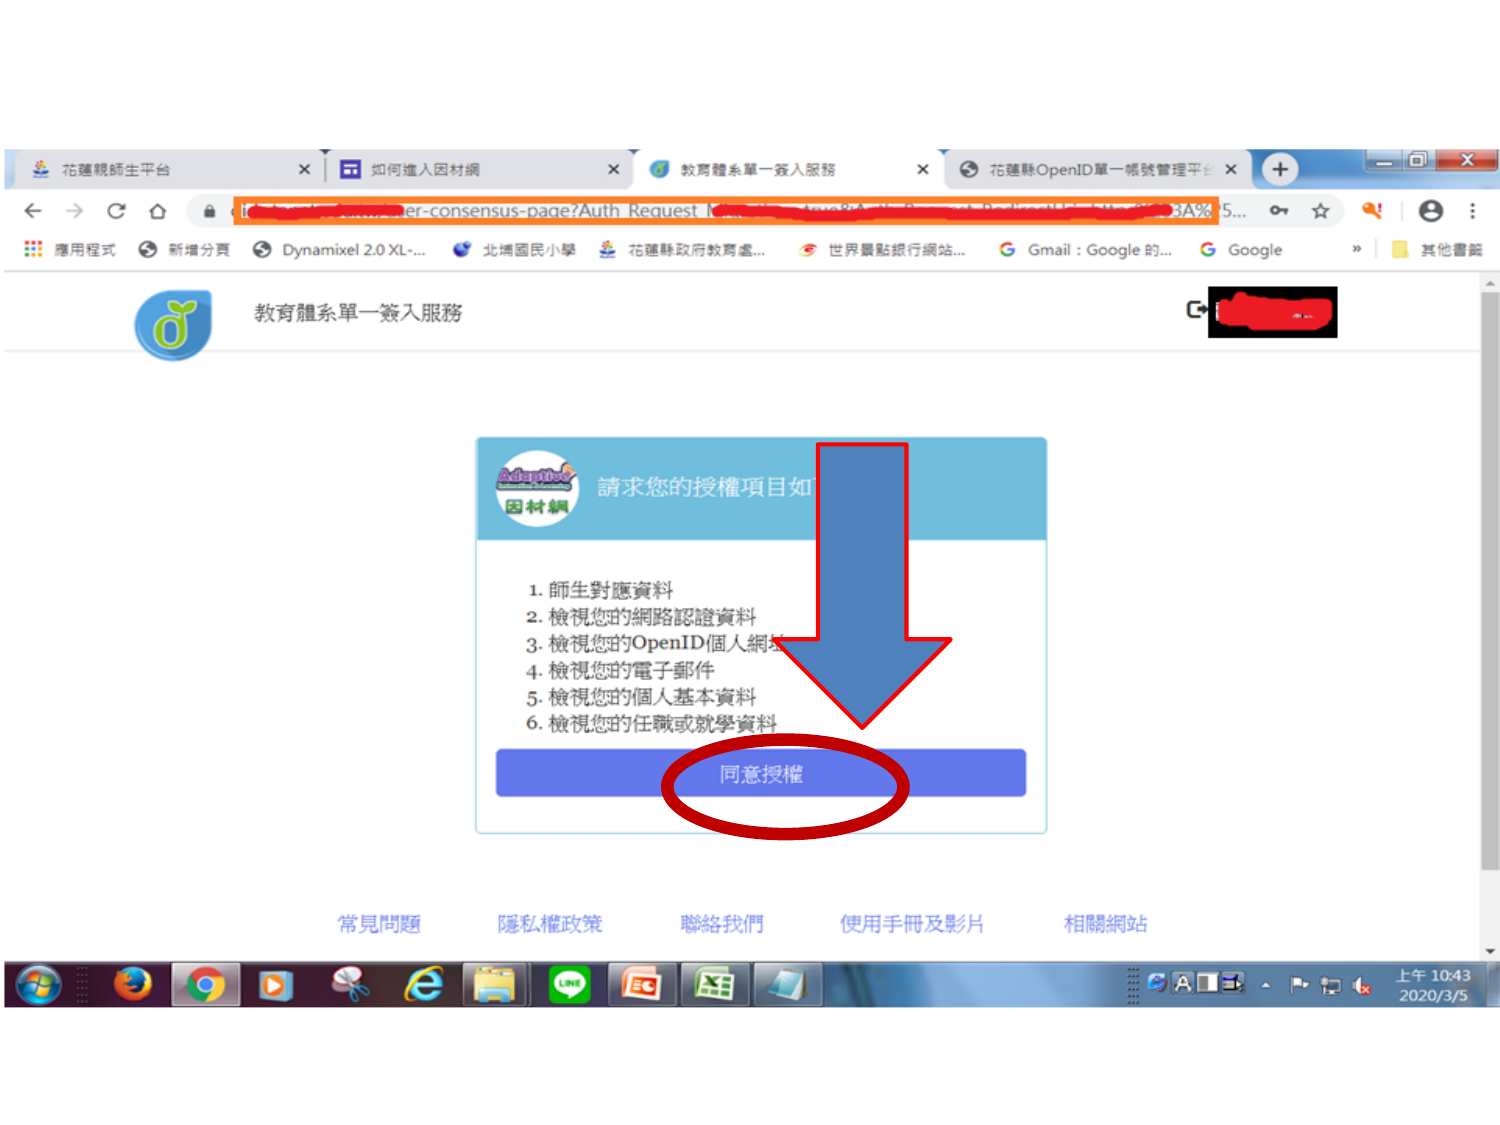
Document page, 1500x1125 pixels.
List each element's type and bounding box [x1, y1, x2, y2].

list [0, 148, 1500, 1009]
